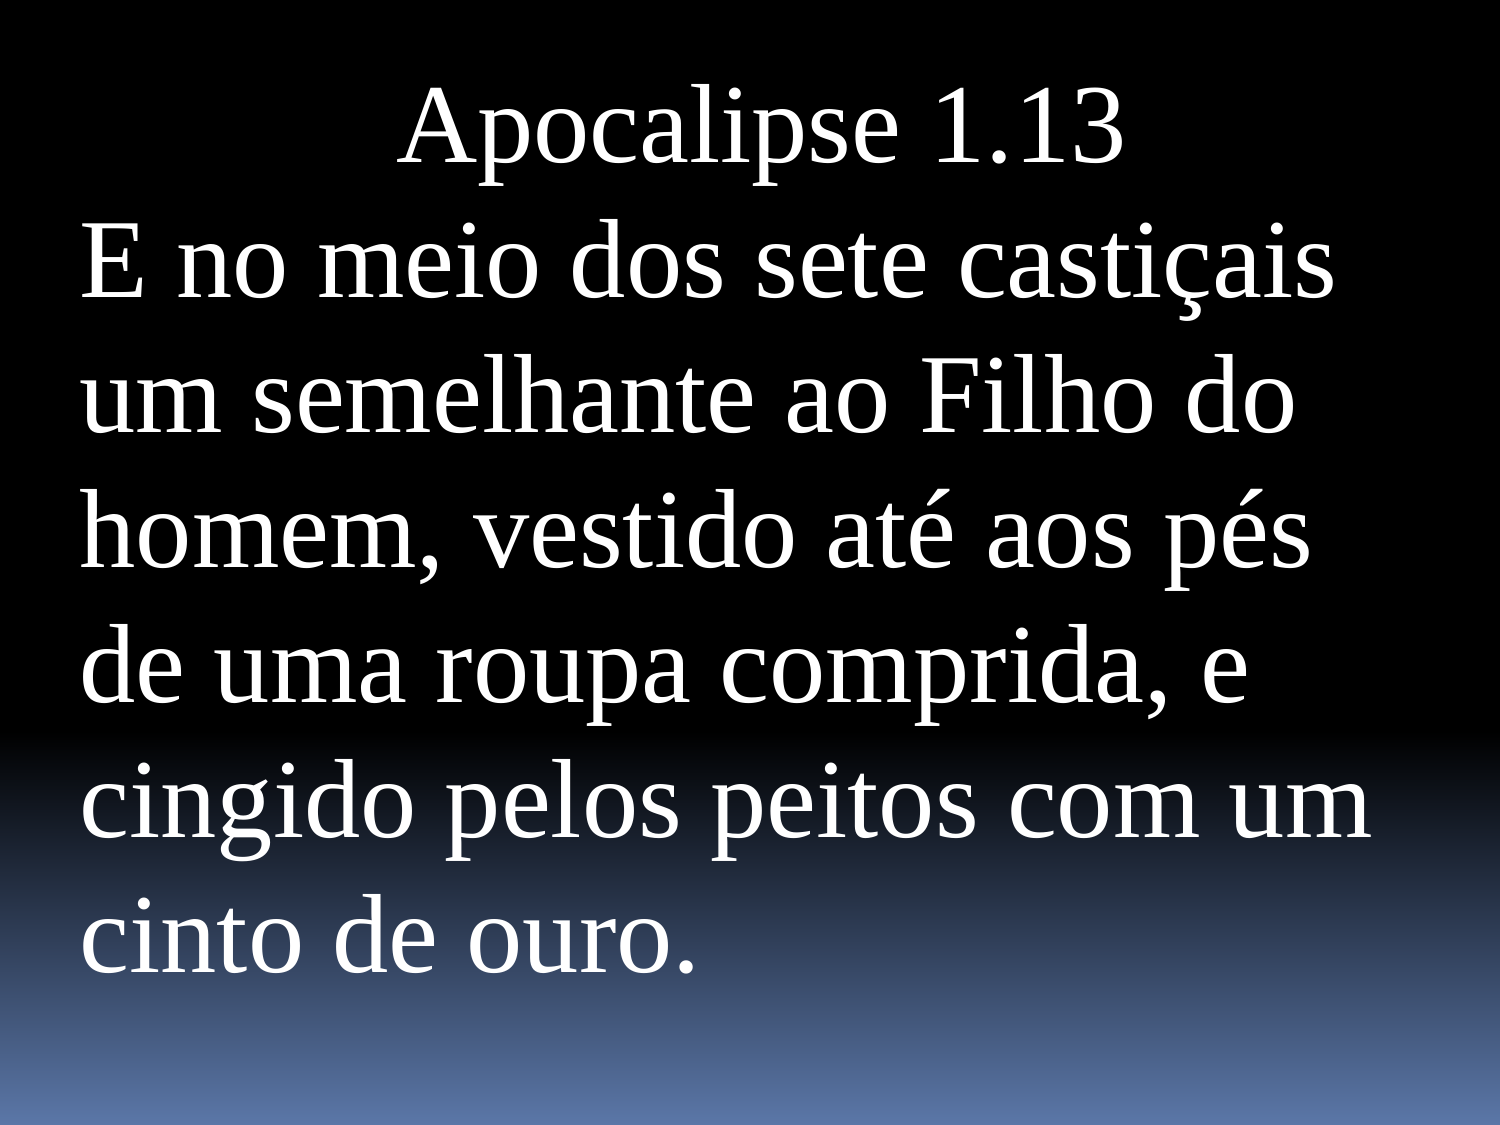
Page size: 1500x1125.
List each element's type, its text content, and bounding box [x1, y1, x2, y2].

text_box Apocalipse 1.13 E no meio dos sete castiçais um semelhante ao Filho do homem, vestido até aos pés de uma roupa comprida, e cingido pelos peitos com um cinto de ouro. [64, 42, 1459, 1125]
